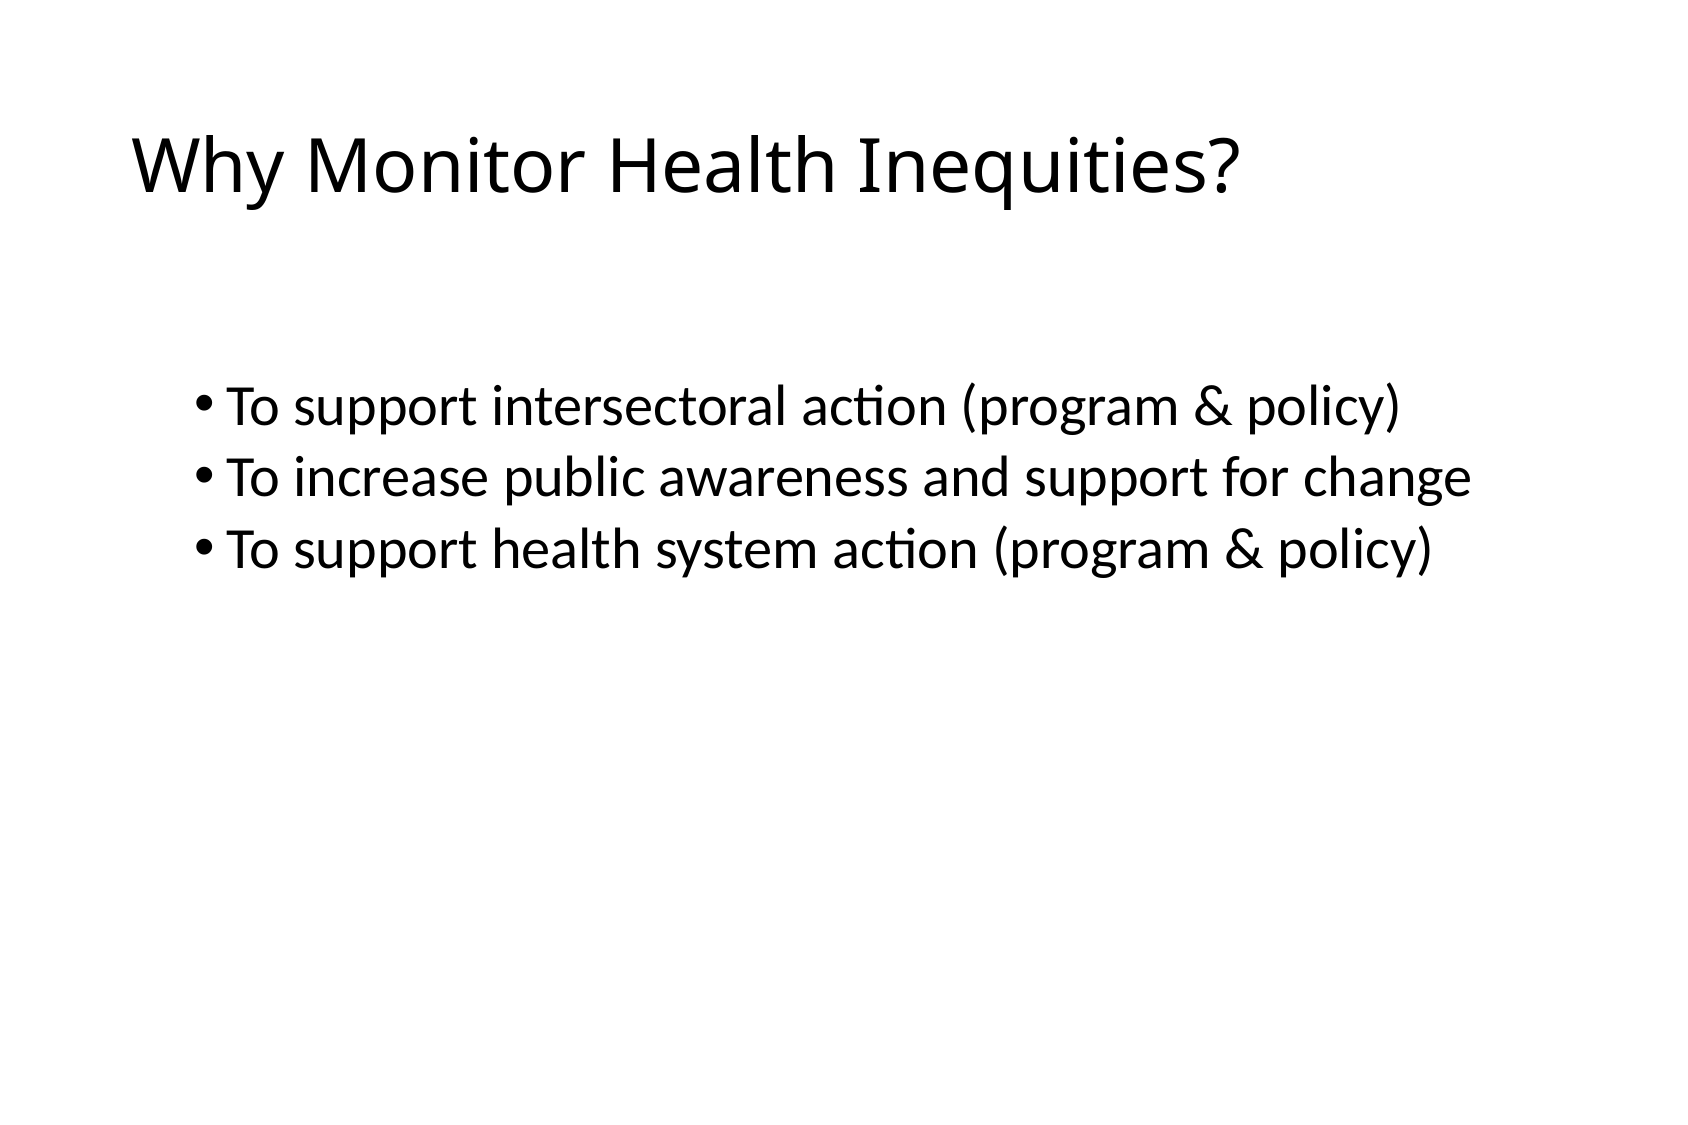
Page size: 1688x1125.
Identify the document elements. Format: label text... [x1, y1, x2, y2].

title Why Monitor Health Inequities? [116, 59, 1572, 278]
list To support intersectoral action (program & policy) To increase public awareness and support for change To support health system action (program & policy) [116, 299, 1572, 1014]
